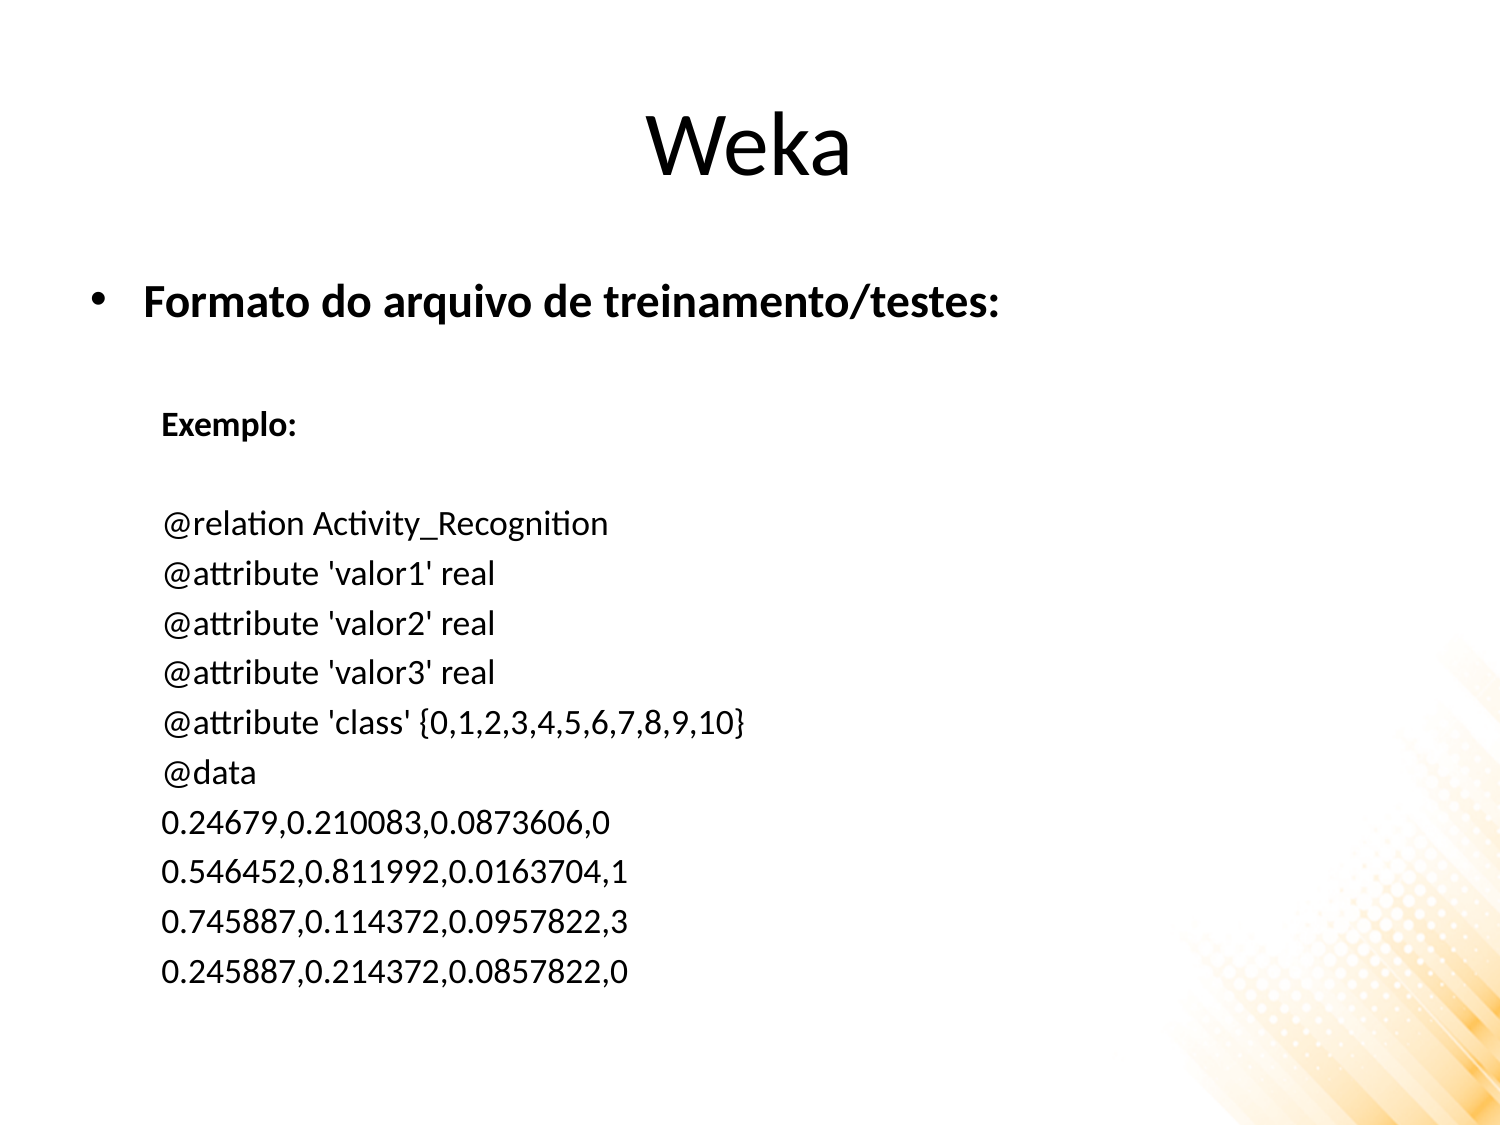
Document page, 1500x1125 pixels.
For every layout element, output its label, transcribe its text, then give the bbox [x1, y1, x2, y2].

list Formato do arquivo de treinamento/testes: Exemplo: @relation Activity_Recognition @attribute 'valor1' real @attribute 'valor2' real @attribute 'valor3' real @attribute 'class' {0,1,2,3,4,5,6,7,8,9,10} @data 0.24679,0.210083,0.0873606,0 0.546452,0.811992,0.0163704,1 0.745887,0.114372,0.0957822,3 0.245887,0.214372,0.0857822,0 [75, 262, 1425, 1005]
title Weka [75, 45, 1425, 233]
picture [1112, 633, 1500, 1125]
